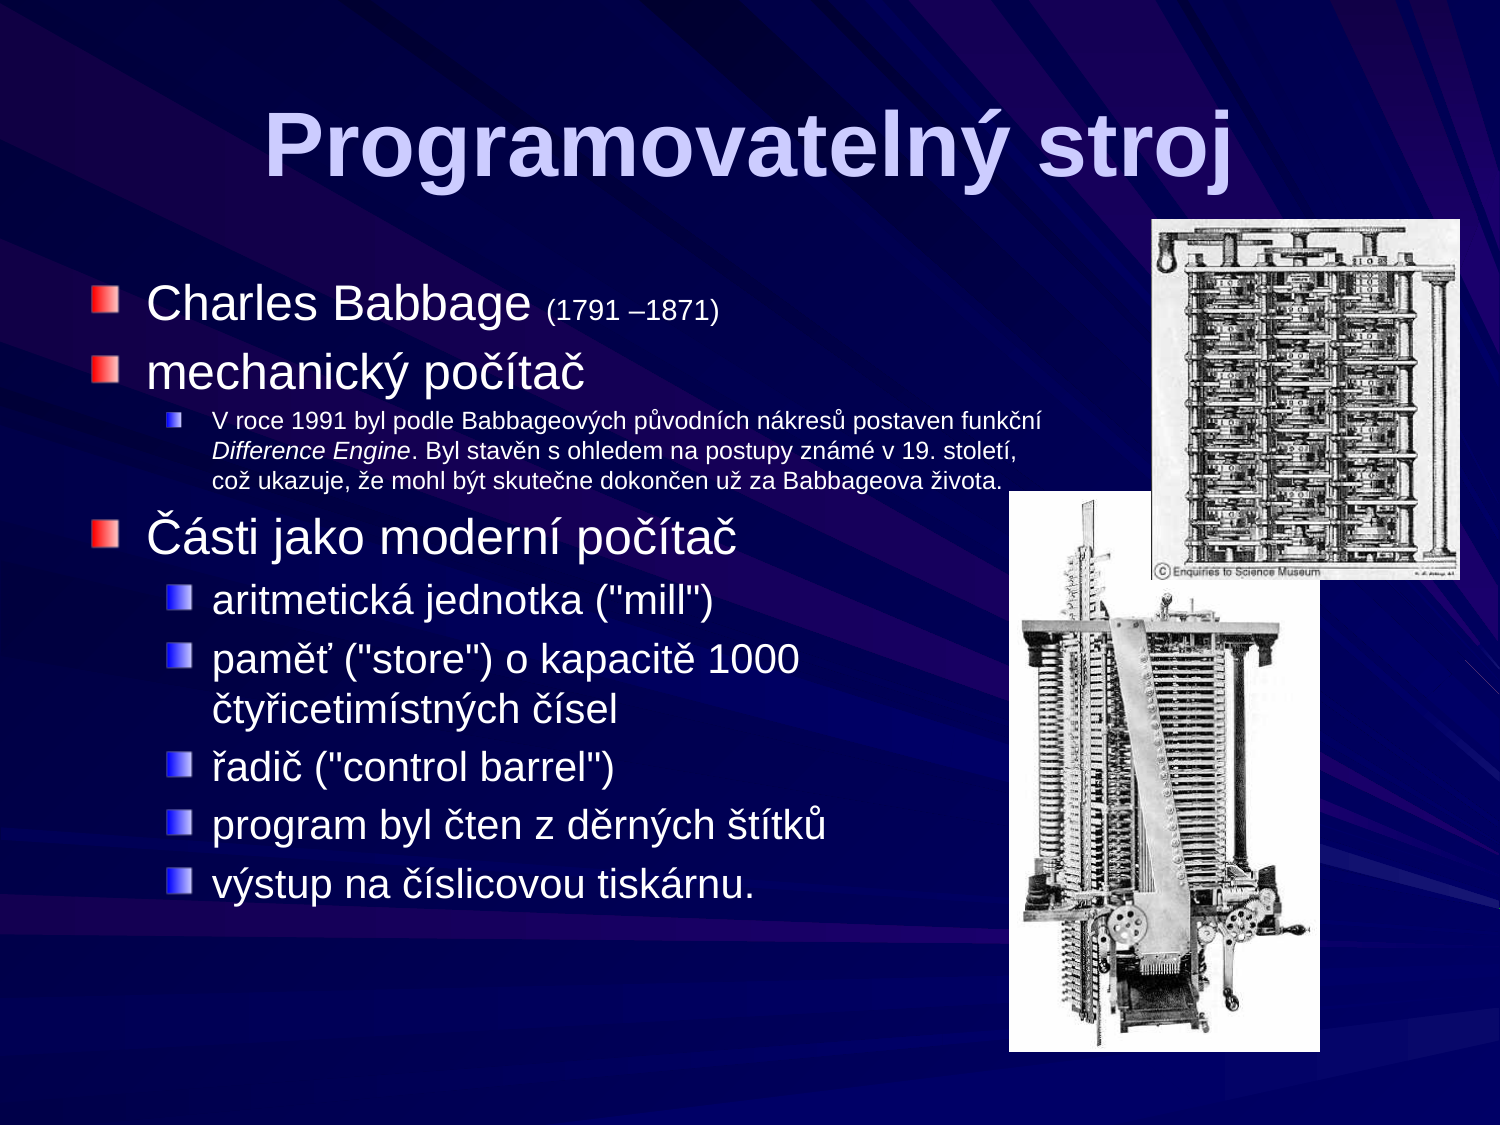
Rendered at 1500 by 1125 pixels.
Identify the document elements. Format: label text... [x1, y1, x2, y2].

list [1151, 219, 1460, 580]
title Programovatelný stroj [74, 45, 1426, 234]
picture [165, 866, 195, 897]
picture [90, 354, 122, 386]
picture [165, 411, 183, 429]
picture [165, 641, 195, 671]
picture [90, 518, 122, 551]
picture [165, 750, 195, 780]
picture [165, 808, 195, 838]
picture [90, 284, 122, 316]
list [1009, 491, 1320, 1052]
list Charles Babbage (1791 –1871) mechanický počítač V roce 1991 byl podle Babbageových původních nákresů postaven funkční Difference Engine. Byl stavěn s ohledem na postupy známé v 19. století, což ukazuje, že mohl být skutečne dokončen už za Babbageova života. Části jako moderní počítač aritmetická jednotka ("mill") paměť ("store") o kapacitě 1000 čtyřicetimístných čísel řadič ("control barrel") program byl čten z děrných štítků výstup na číslicovou tiskárnu. [74, 262, 1070, 1006]
picture [165, 583, 195, 613]
